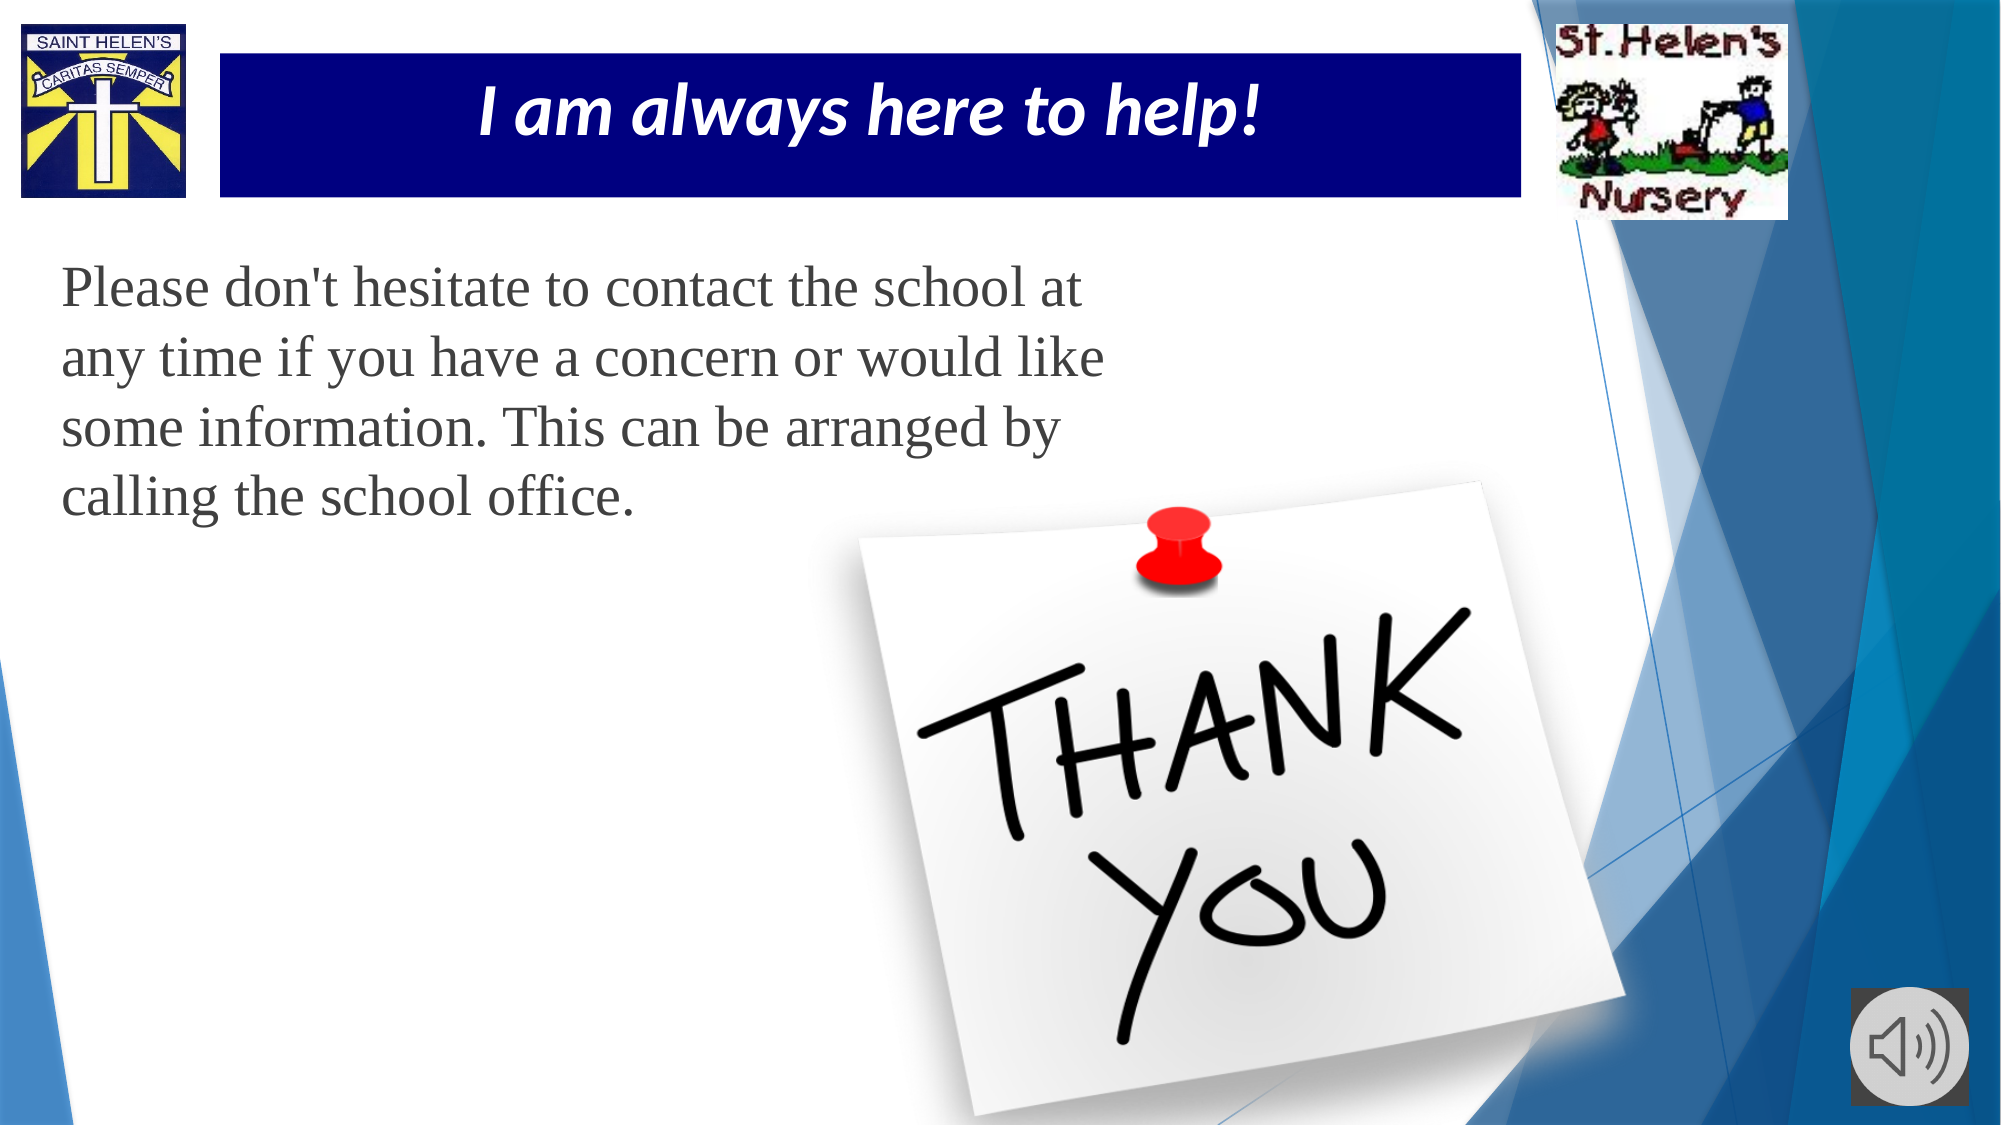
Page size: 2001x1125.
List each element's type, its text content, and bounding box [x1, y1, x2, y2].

text_box I am always here to help! [220, 53, 1522, 198]
picture [1849, 986, 1971, 1108]
picture [1555, 23, 1789, 221]
picture [20, 24, 186, 198]
picture [778, 415, 1691, 1125]
list Please don't hesitate to contact the school at any time if you have a concern or would like some information. This can be arranged by calling the school office. [46, 240, 1152, 632]
